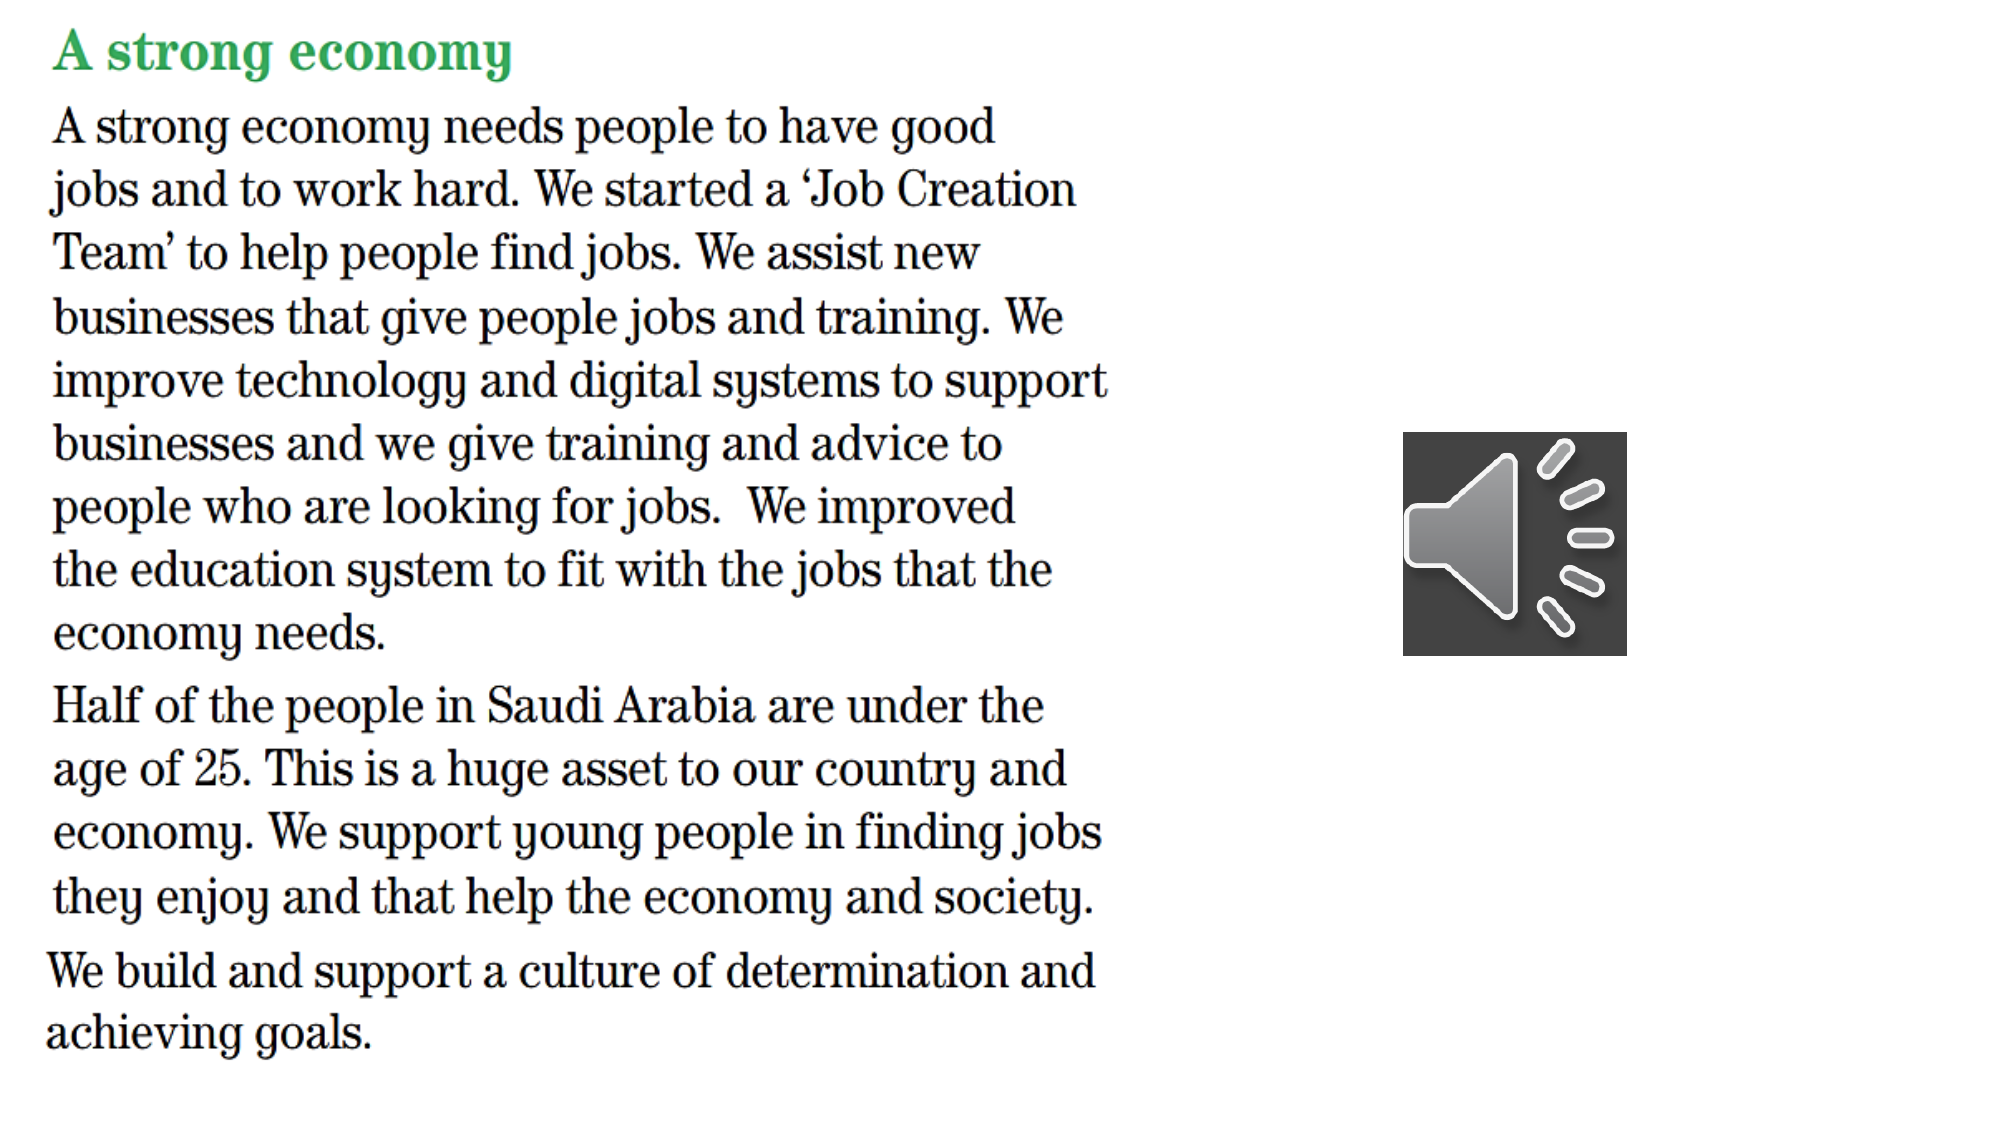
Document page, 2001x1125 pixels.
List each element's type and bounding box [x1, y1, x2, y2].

picture [1402, 431, 1628, 657]
text_box [27, 13, 1127, 1080]
